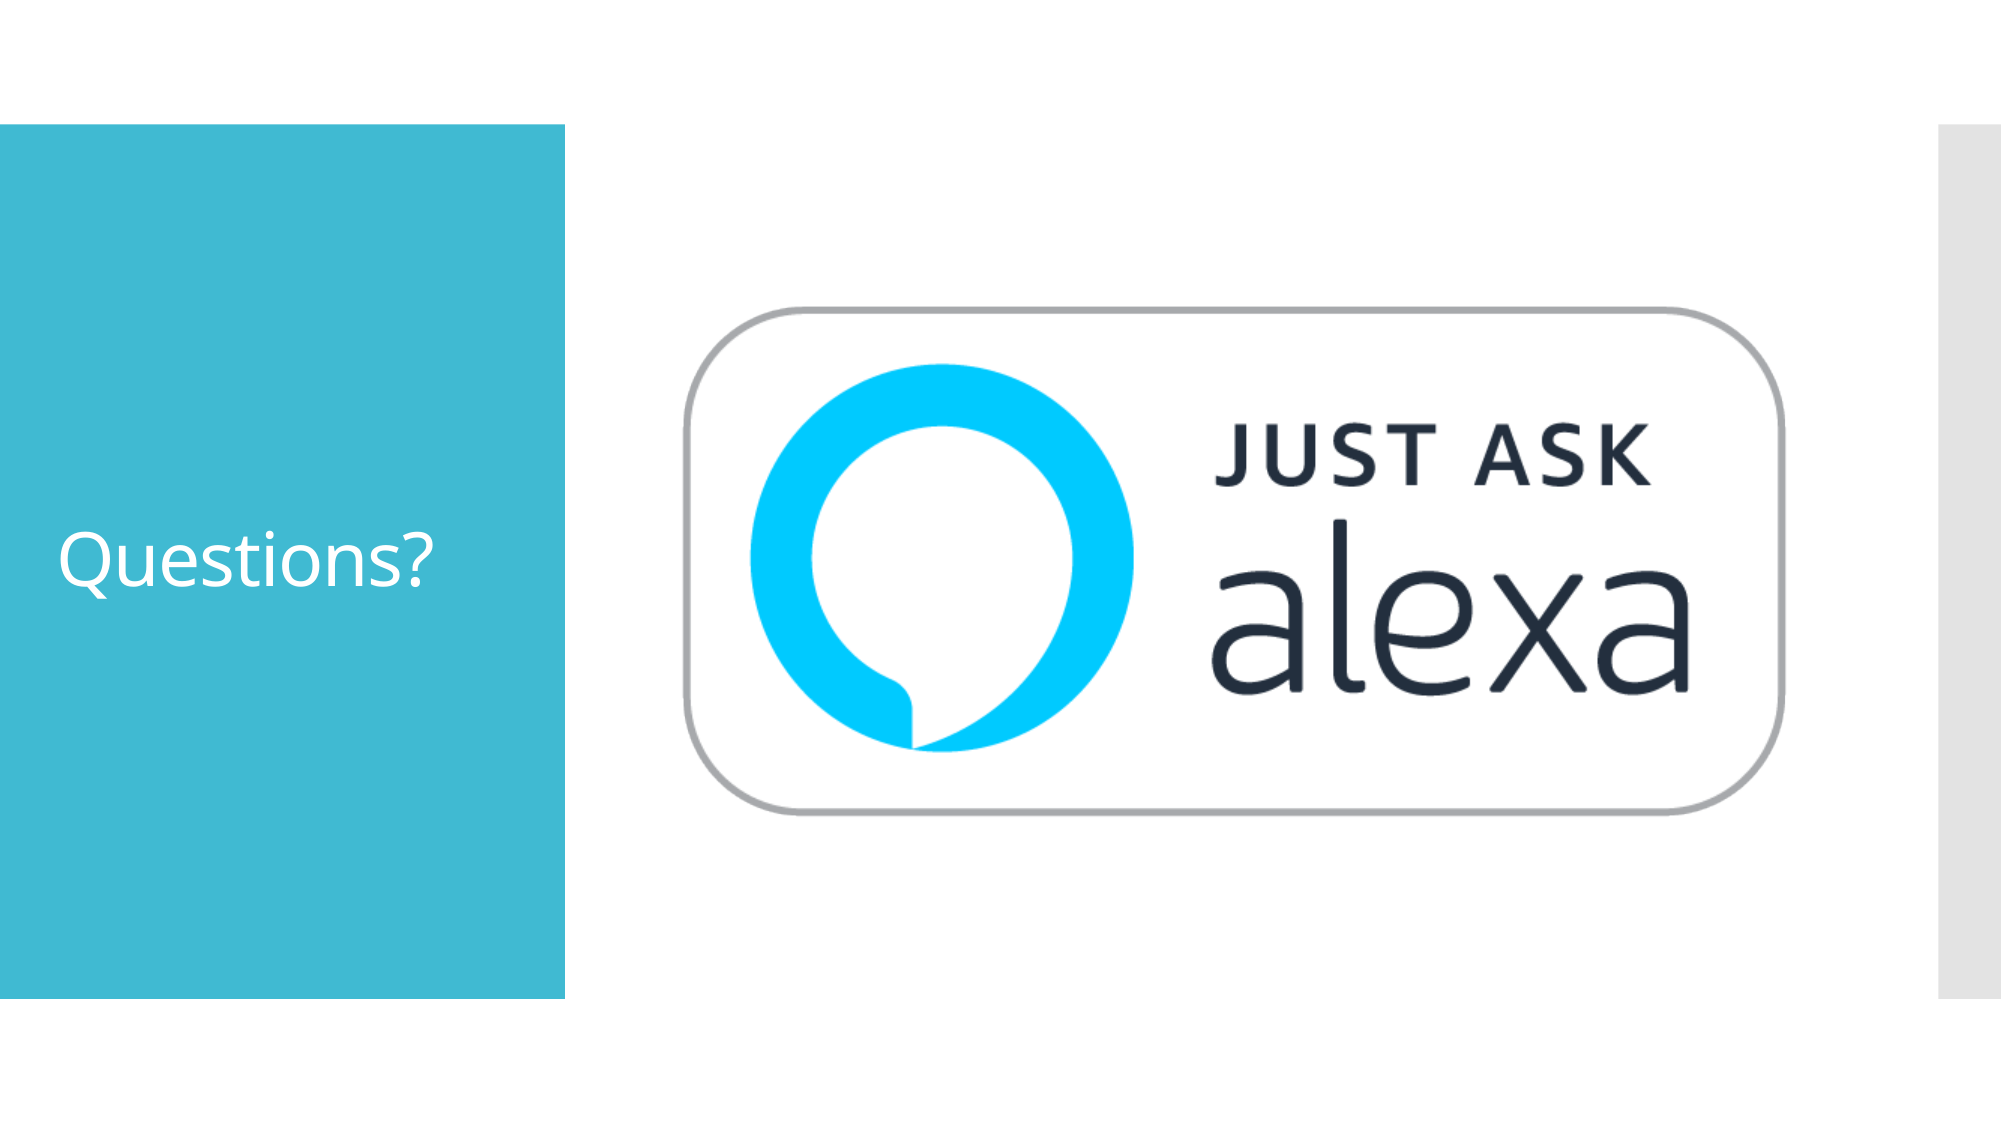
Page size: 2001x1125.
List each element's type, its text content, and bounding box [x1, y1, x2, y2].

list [634, 283, 1835, 840]
title Questions? [41, 184, 525, 940]
